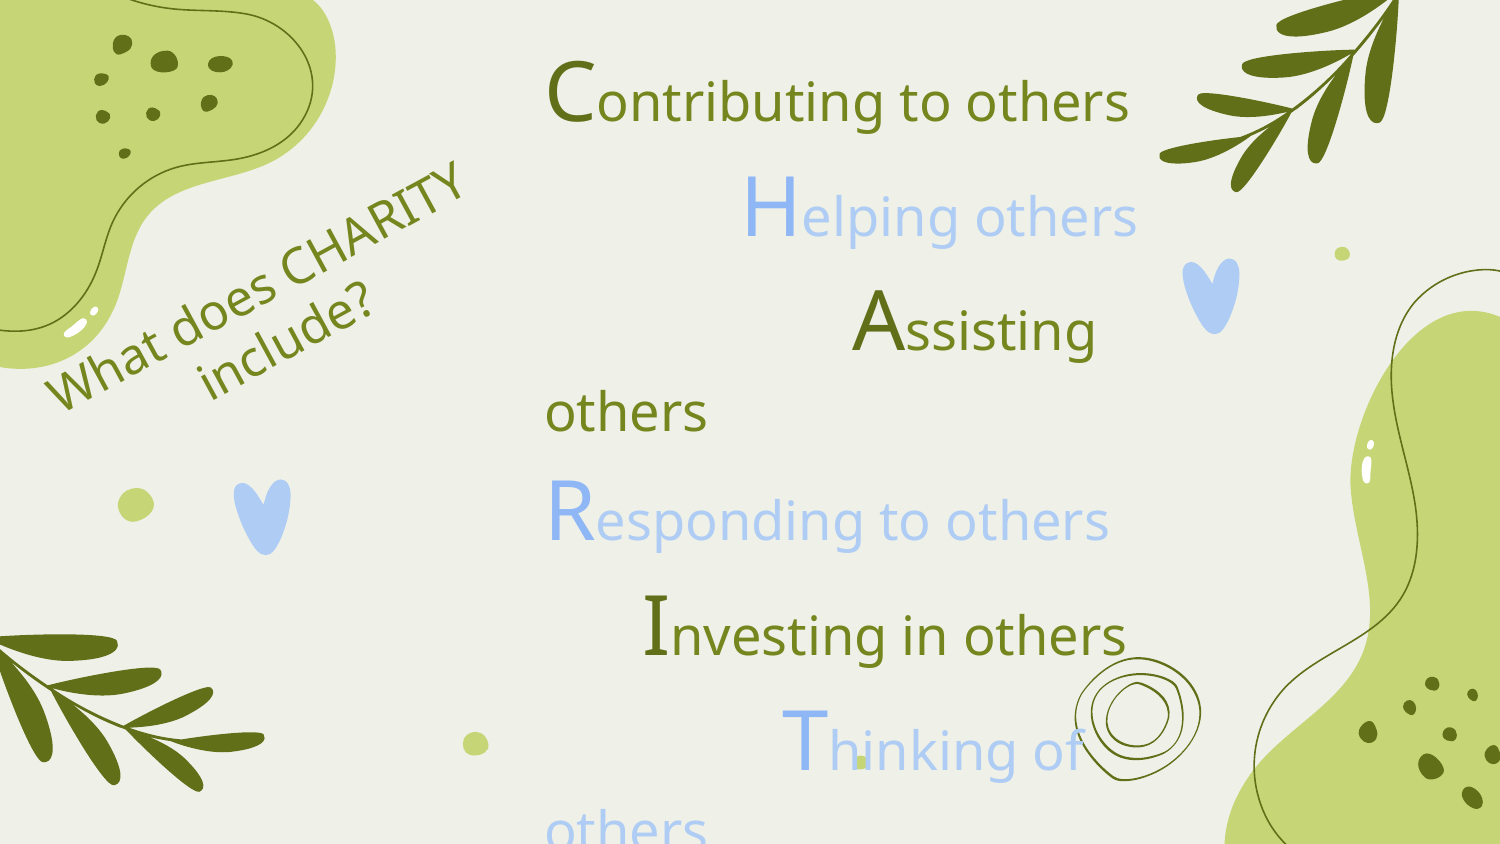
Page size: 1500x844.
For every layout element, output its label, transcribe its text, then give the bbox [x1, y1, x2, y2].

text_box Contributing to others Helping others Assisting others Responding to others Investing in others Thinking of others You making a difference! [529, 7, 1183, 844]
text_box What does CHARITY include? [0, 99, 529, 494]
text_box [1182, 258, 1240, 335]
text_box [233, 479, 291, 556]
